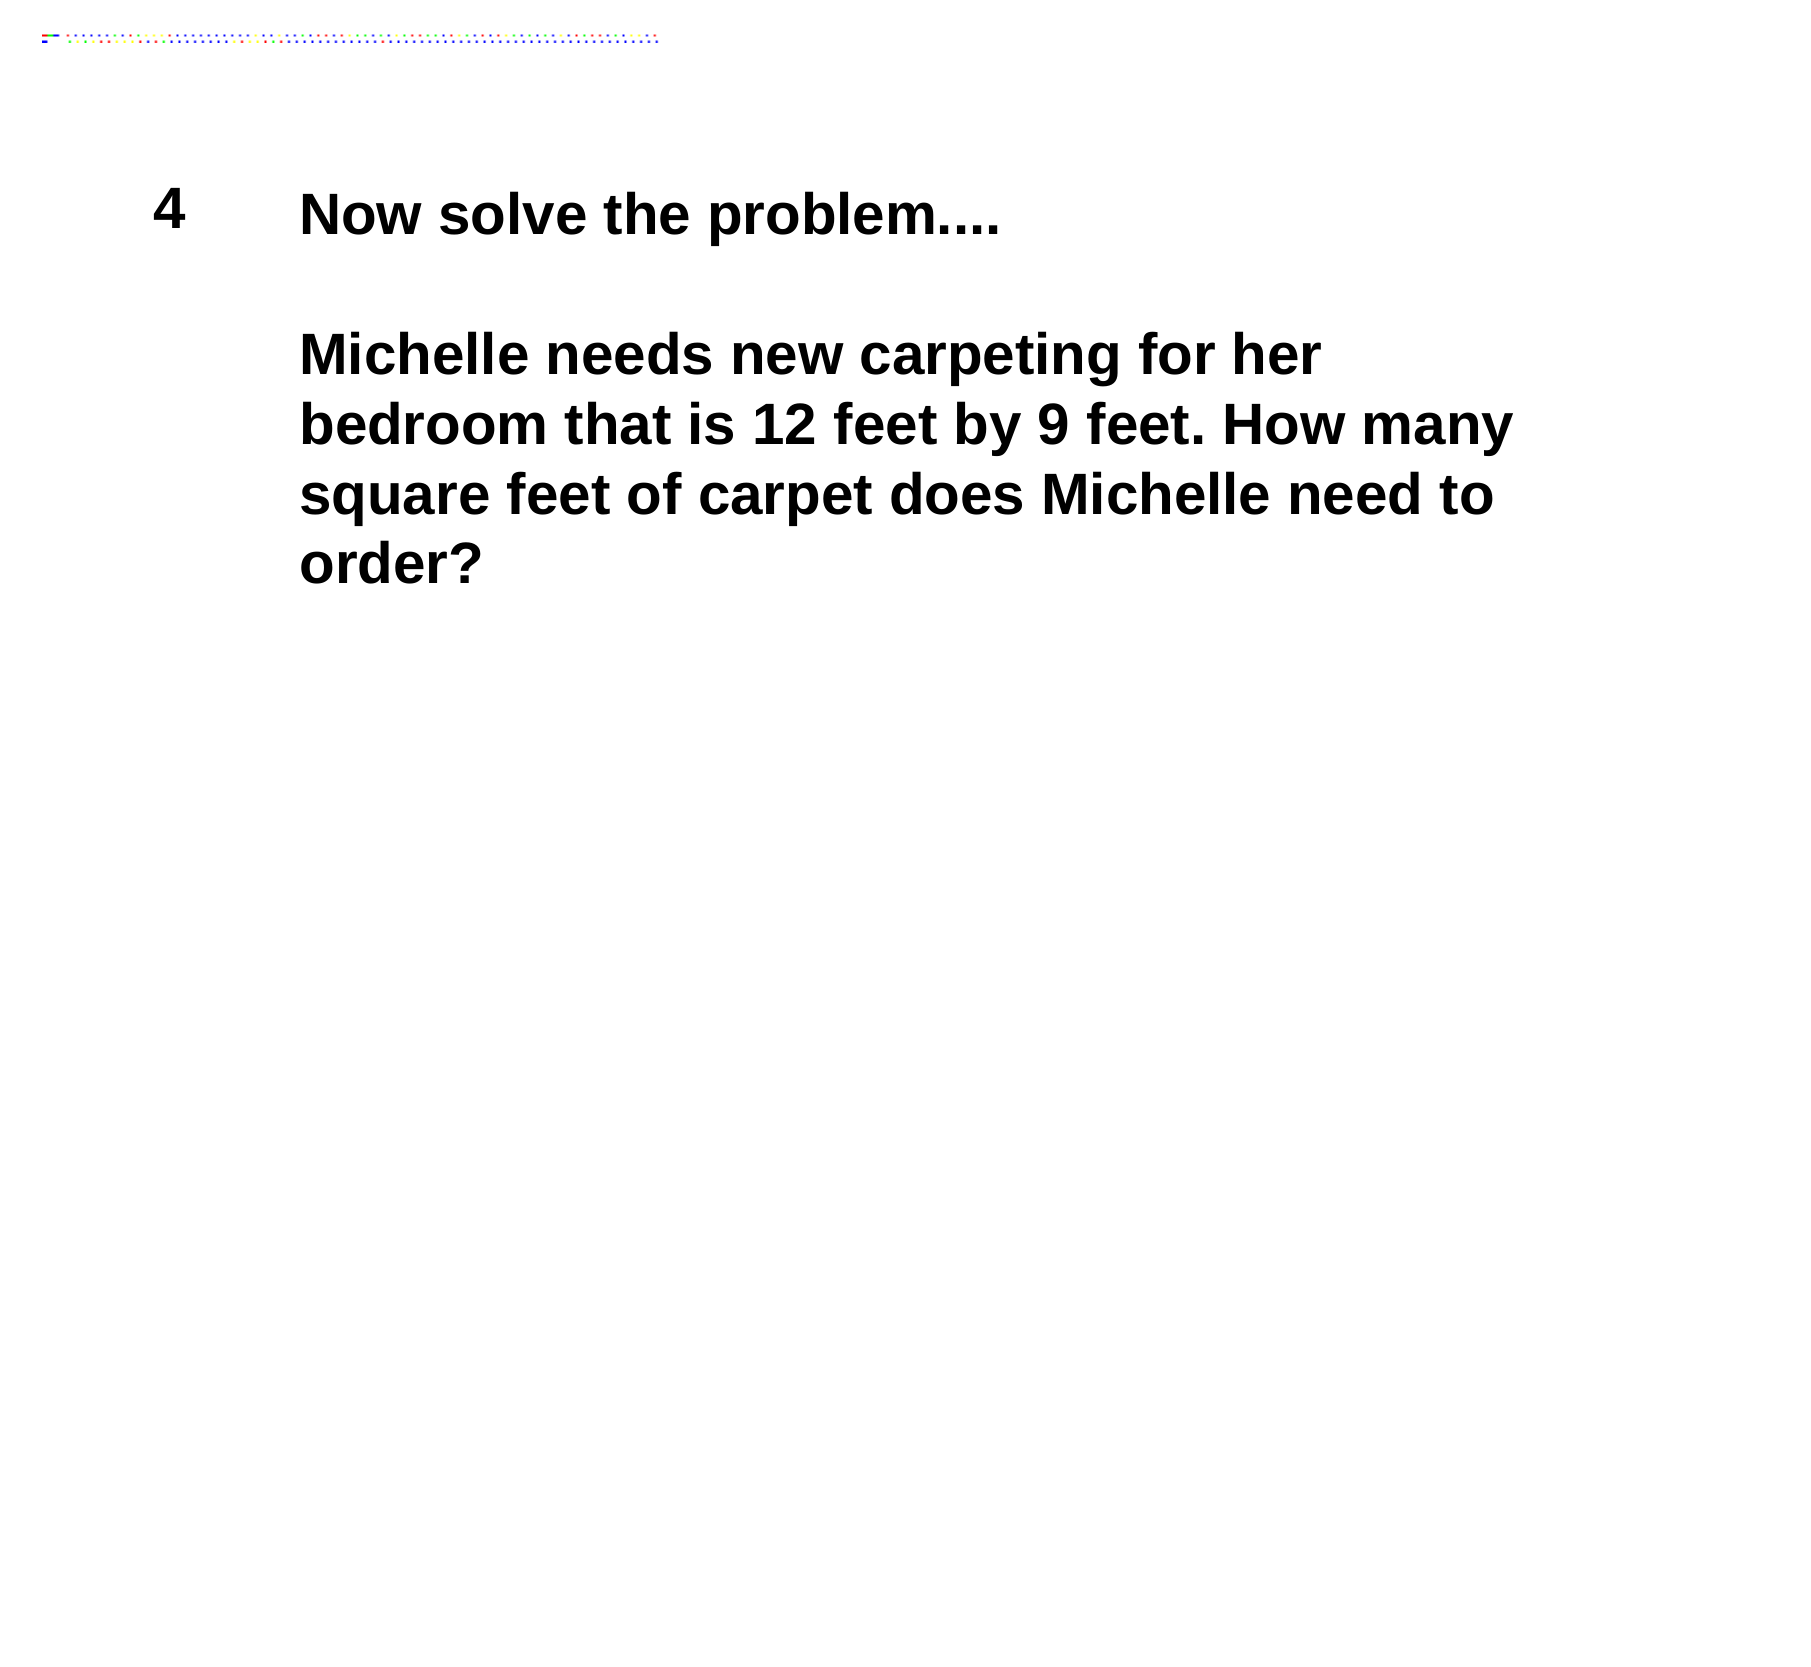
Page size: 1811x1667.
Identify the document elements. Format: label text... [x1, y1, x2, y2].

text_box Now solve the problem.... Michelle needs new carpeting for her bedroom that is 12 feet by 9 feet. How many square feet of carpet does Michelle need to order? [283, 167, 1811, 604]
picture [42, 32, 668, 44]
text_box 4 [136, 162, 1672, 249]
